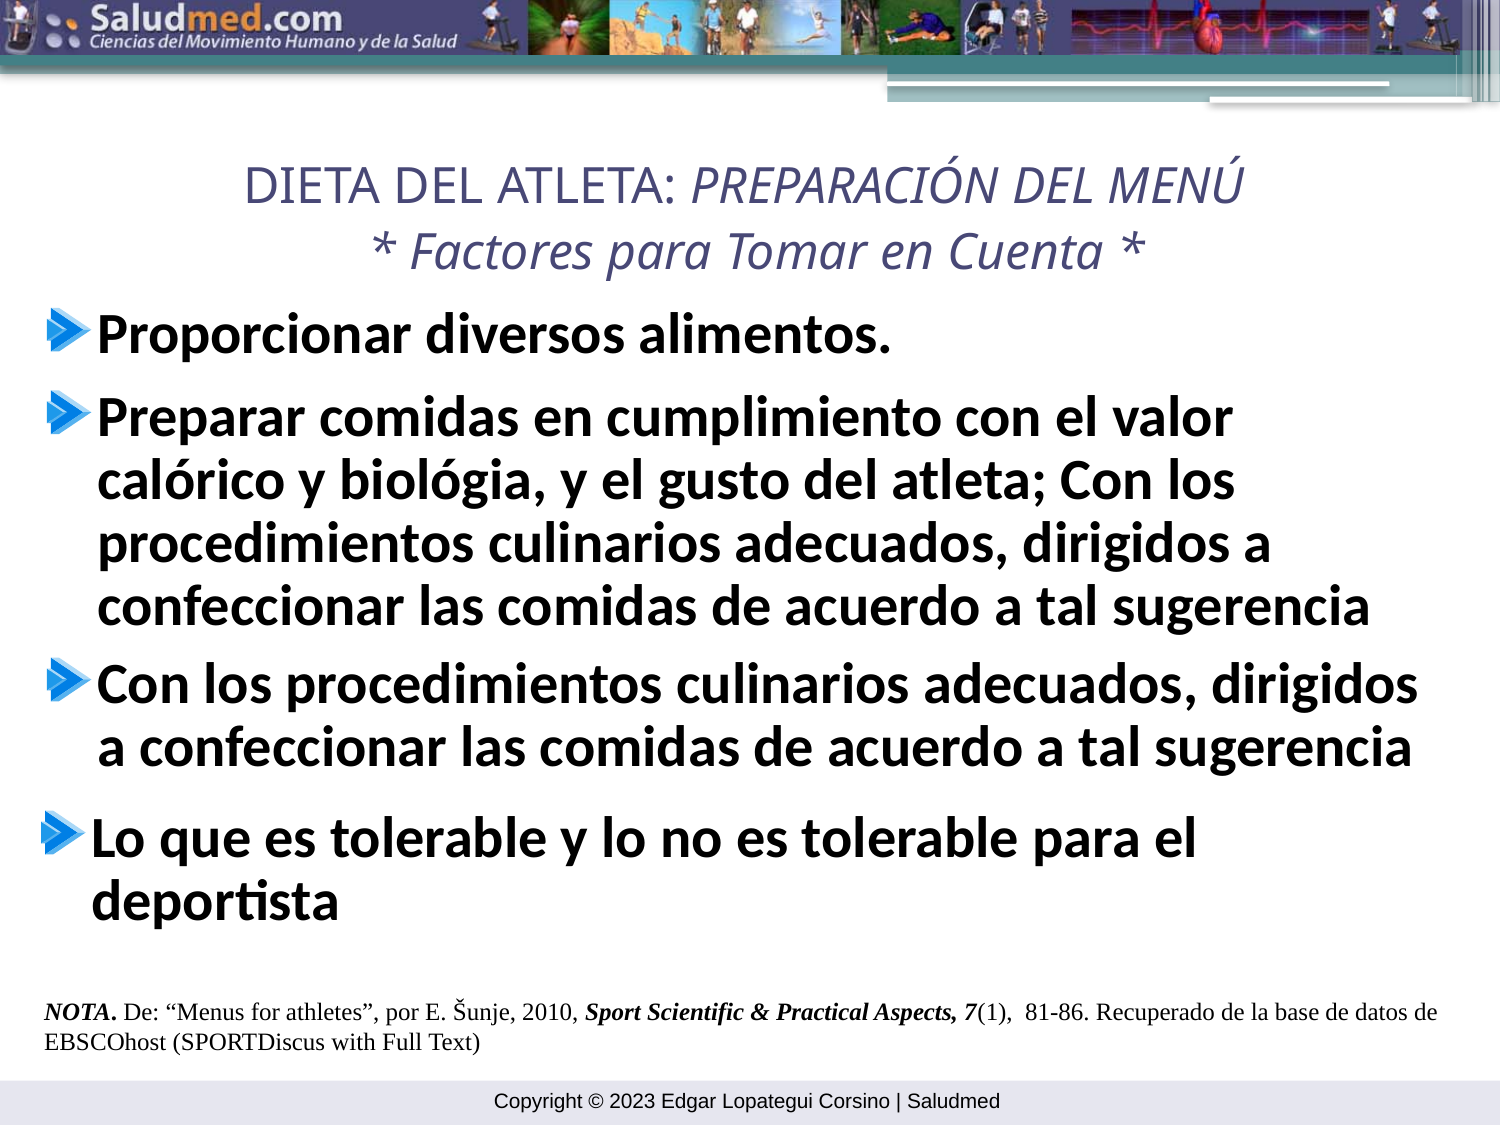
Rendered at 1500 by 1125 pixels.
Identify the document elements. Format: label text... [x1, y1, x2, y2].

picture [46, 657, 92, 702]
picture [0, 0, 1460, 55]
text_box Lo que es tolerable y lo no es tolerable para el deportista [76, 799, 1442, 941]
text_box NOTA. De: “Menus for athletes”, por E. Šunje, 2010, Sport Scientific & Practical Aspects, 7(1), 81-86. Recuperado de la base de datos de EBSCOhost (SPORTDiscus with Full Text) [29, 987, 1471, 1059]
text_box Proporcionar diversos alimentos. [82, 296, 1447, 374]
picture [40, 810, 86, 855]
picture [46, 390, 92, 435]
text_box Preparar comidas en cumplimiento con el valor calórico y biológia, y el gusto del atleta; Con los procedimientos culinarios adecuados, dirigidos a confeccionar las comidas de acuerdo a tal sugerencia [82, 378, 1447, 645]
text_box Con los procedimientos culinarios adecuados, dirigidos a confeccionar las comidas de acuerdo a tal sugerencia [82, 645, 1447, 787]
text_box DIETA DEL ATLETA: PREPARACIÓN DEL MENÚ * Factores para Tomar en Cuenta * [17, 142, 1471, 285]
picture [46, 307, 92, 352]
